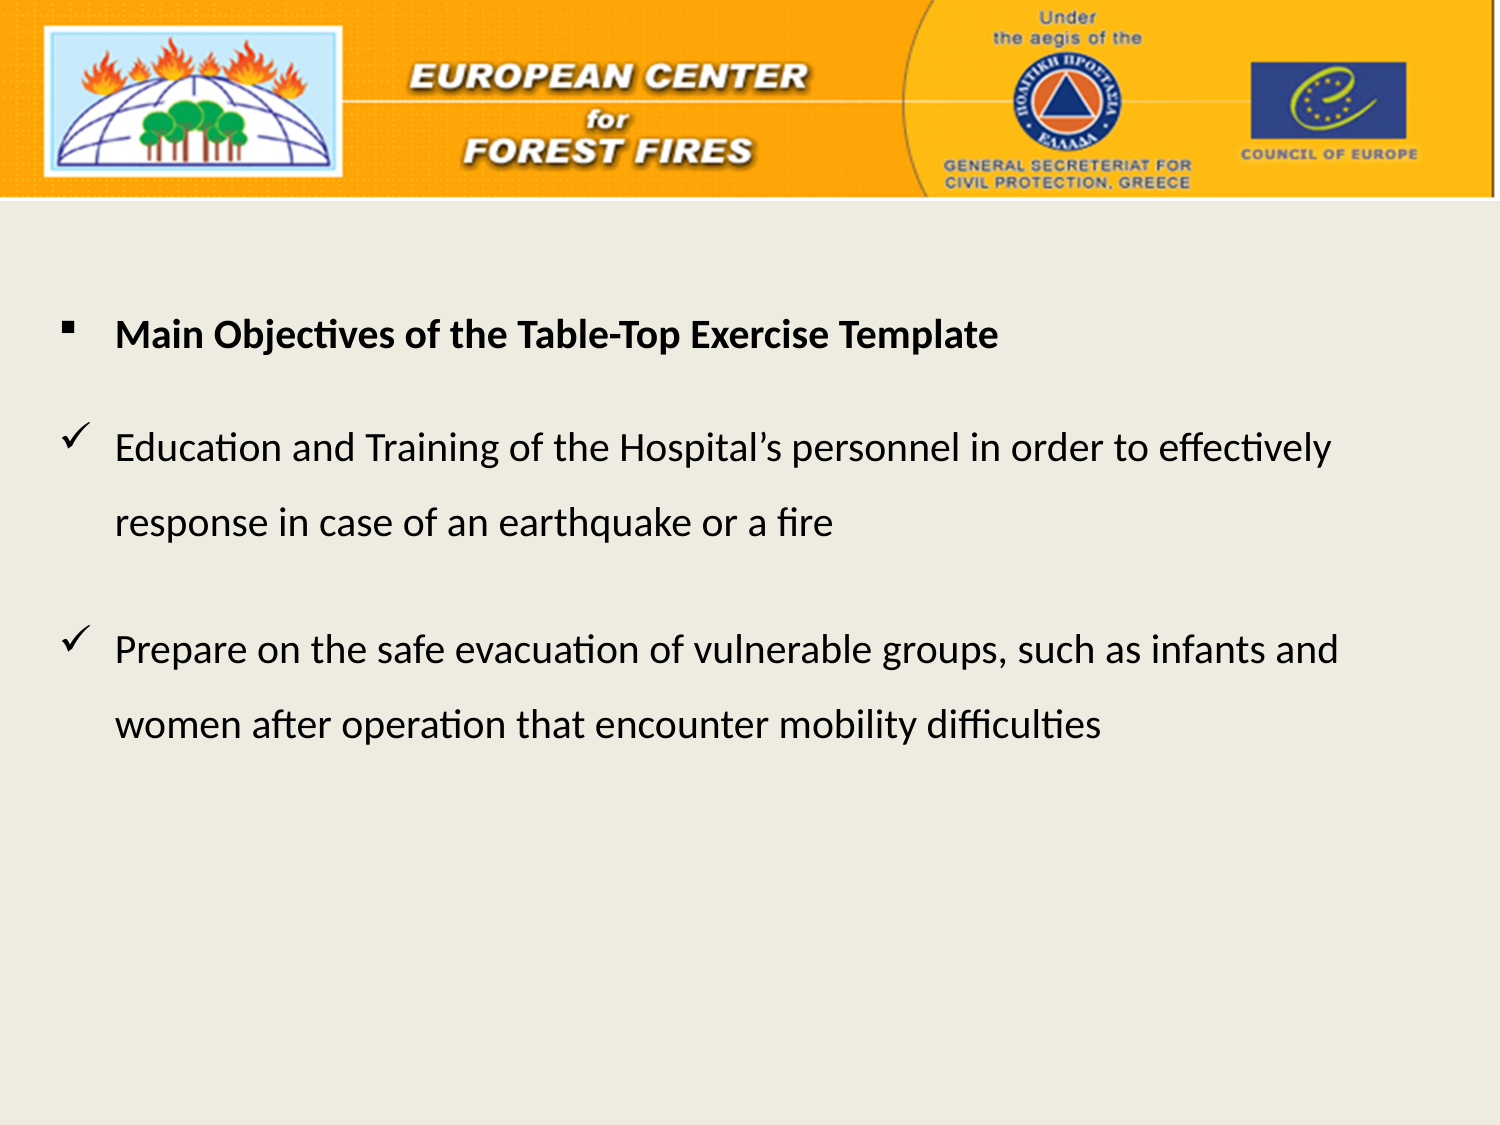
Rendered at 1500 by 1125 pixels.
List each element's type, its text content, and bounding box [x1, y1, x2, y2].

text_box Main Objectives of the Table-Top Exercise Template Education and Training of the Hospital’s personnel in order to effectively response in case of an earthquake or a fire Prepare on the safe evacuation of vulnerable groups, such as infants and women after operation that encounter mobility difficulties [43, 274, 1457, 755]
picture [0, 0, 1500, 201]
